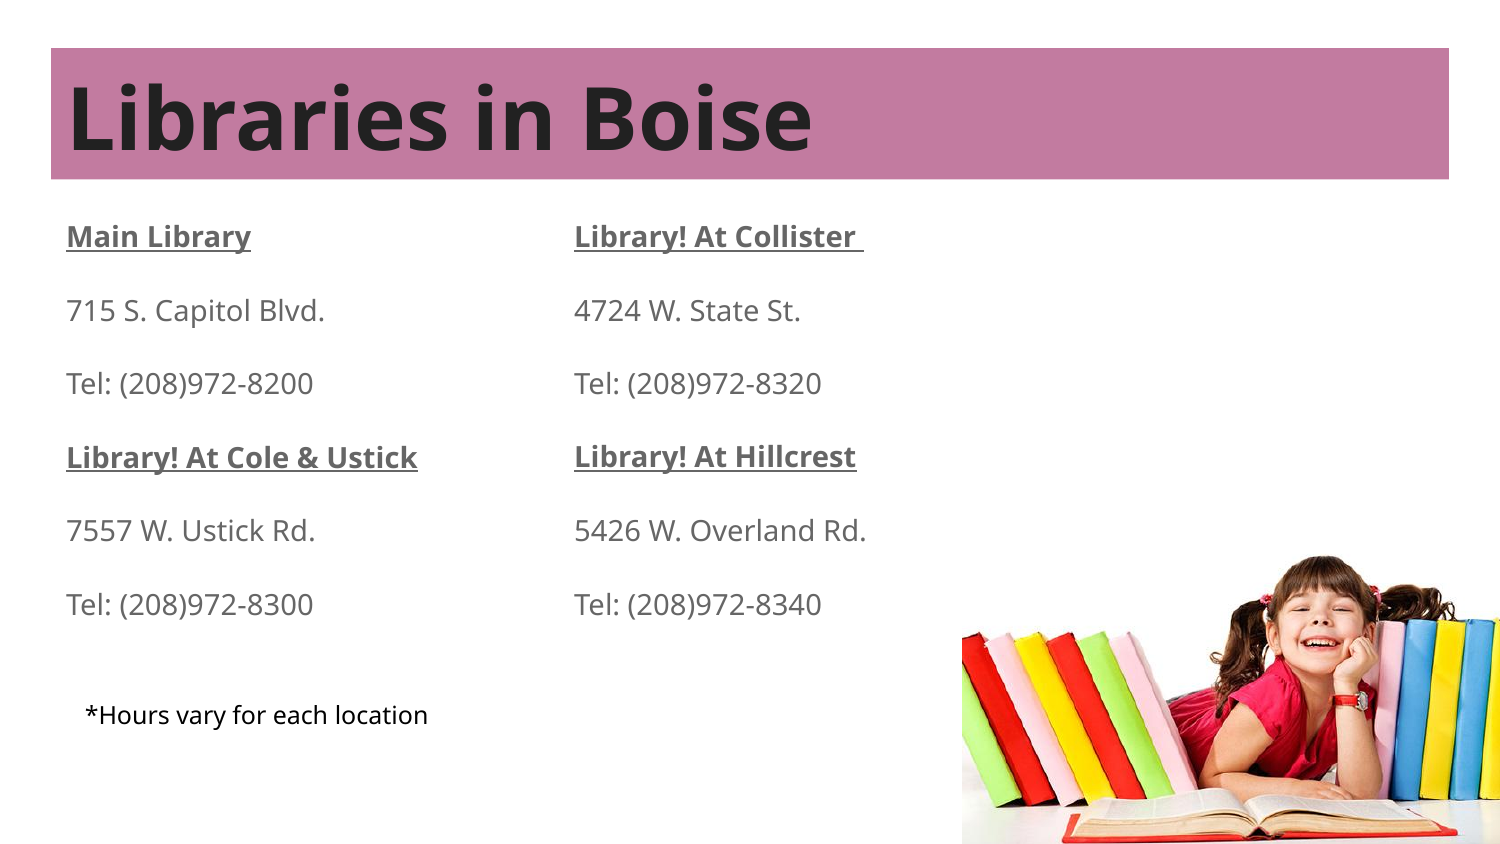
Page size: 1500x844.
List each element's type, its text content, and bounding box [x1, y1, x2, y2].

list Main Library 715 S. Capitol Blvd. Tel: (208)972-8200 Library! At Cole & Ustick 7557 W. Ustick Rd. Tel: (208)972-8300 [51, 198, 604, 747]
title Libraries in Boise [51, 48, 1449, 180]
picture [962, 539, 1500, 844]
text_box *Hours vary for each location [69, 684, 545, 747]
text_box Library! At Collister 4724 W. State St. Tel: (208)972-8320 Library! At Hillcrest 5426 W. Overland Rd. Tel: (208)972-8340 [559, 198, 1012, 730]
